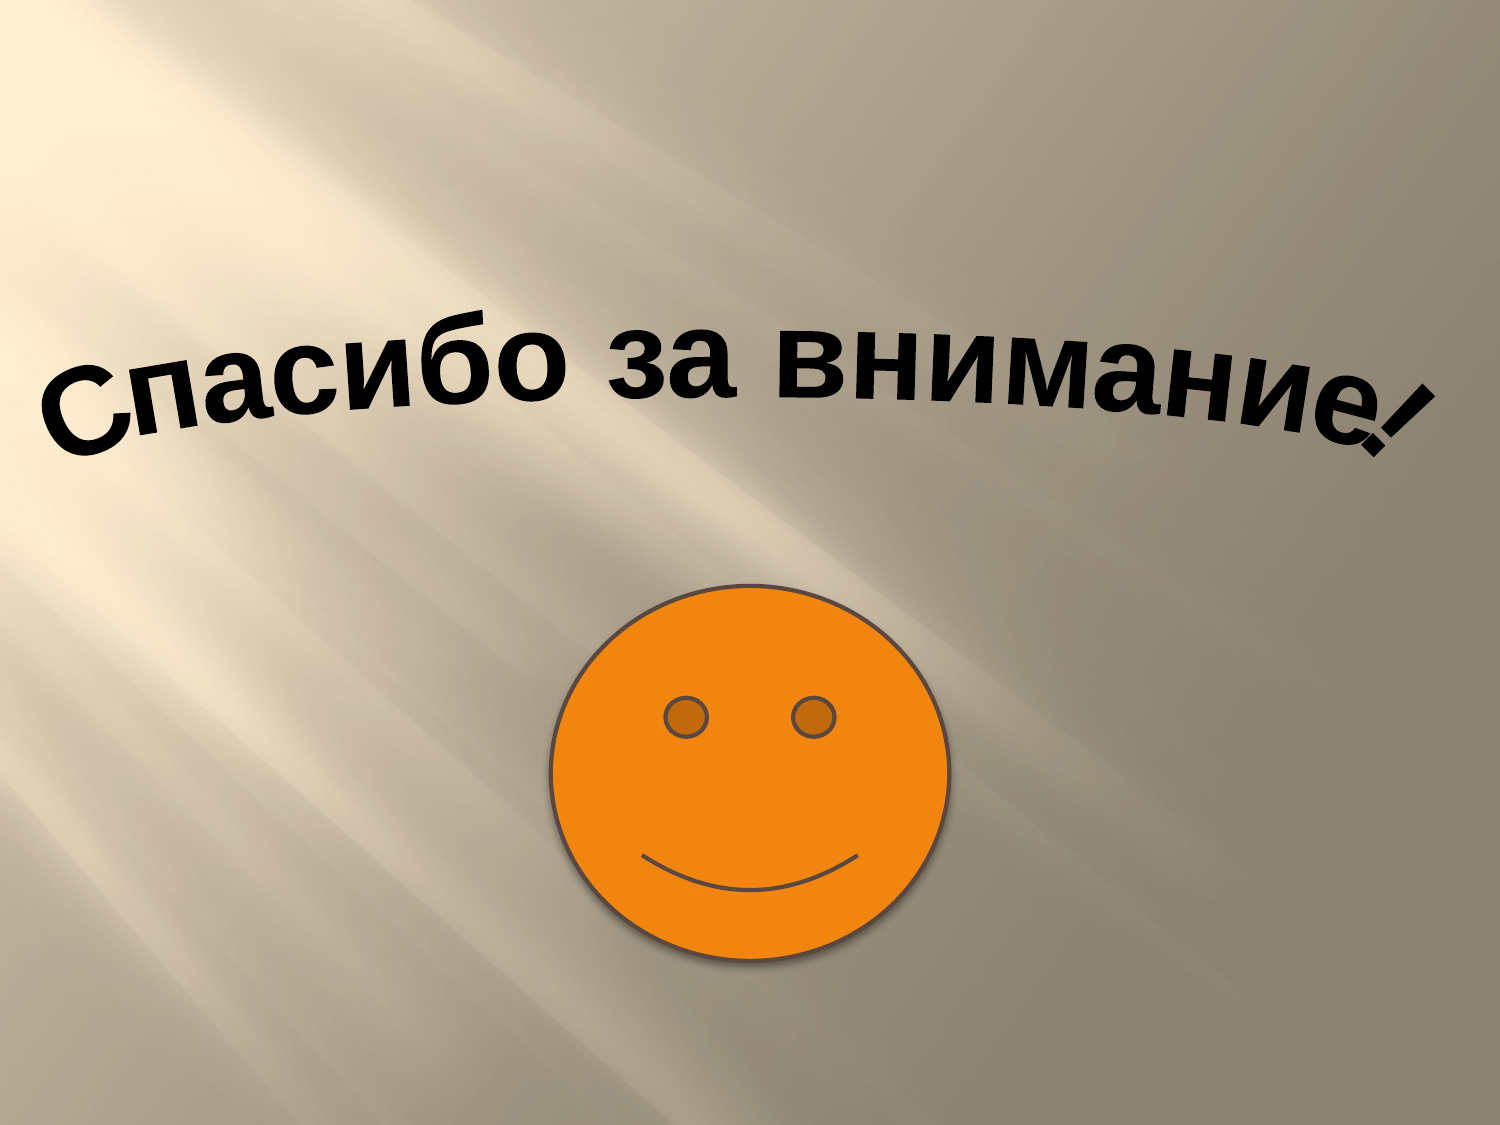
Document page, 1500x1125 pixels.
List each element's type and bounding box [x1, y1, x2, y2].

text_box [548, 583, 952, 963]
